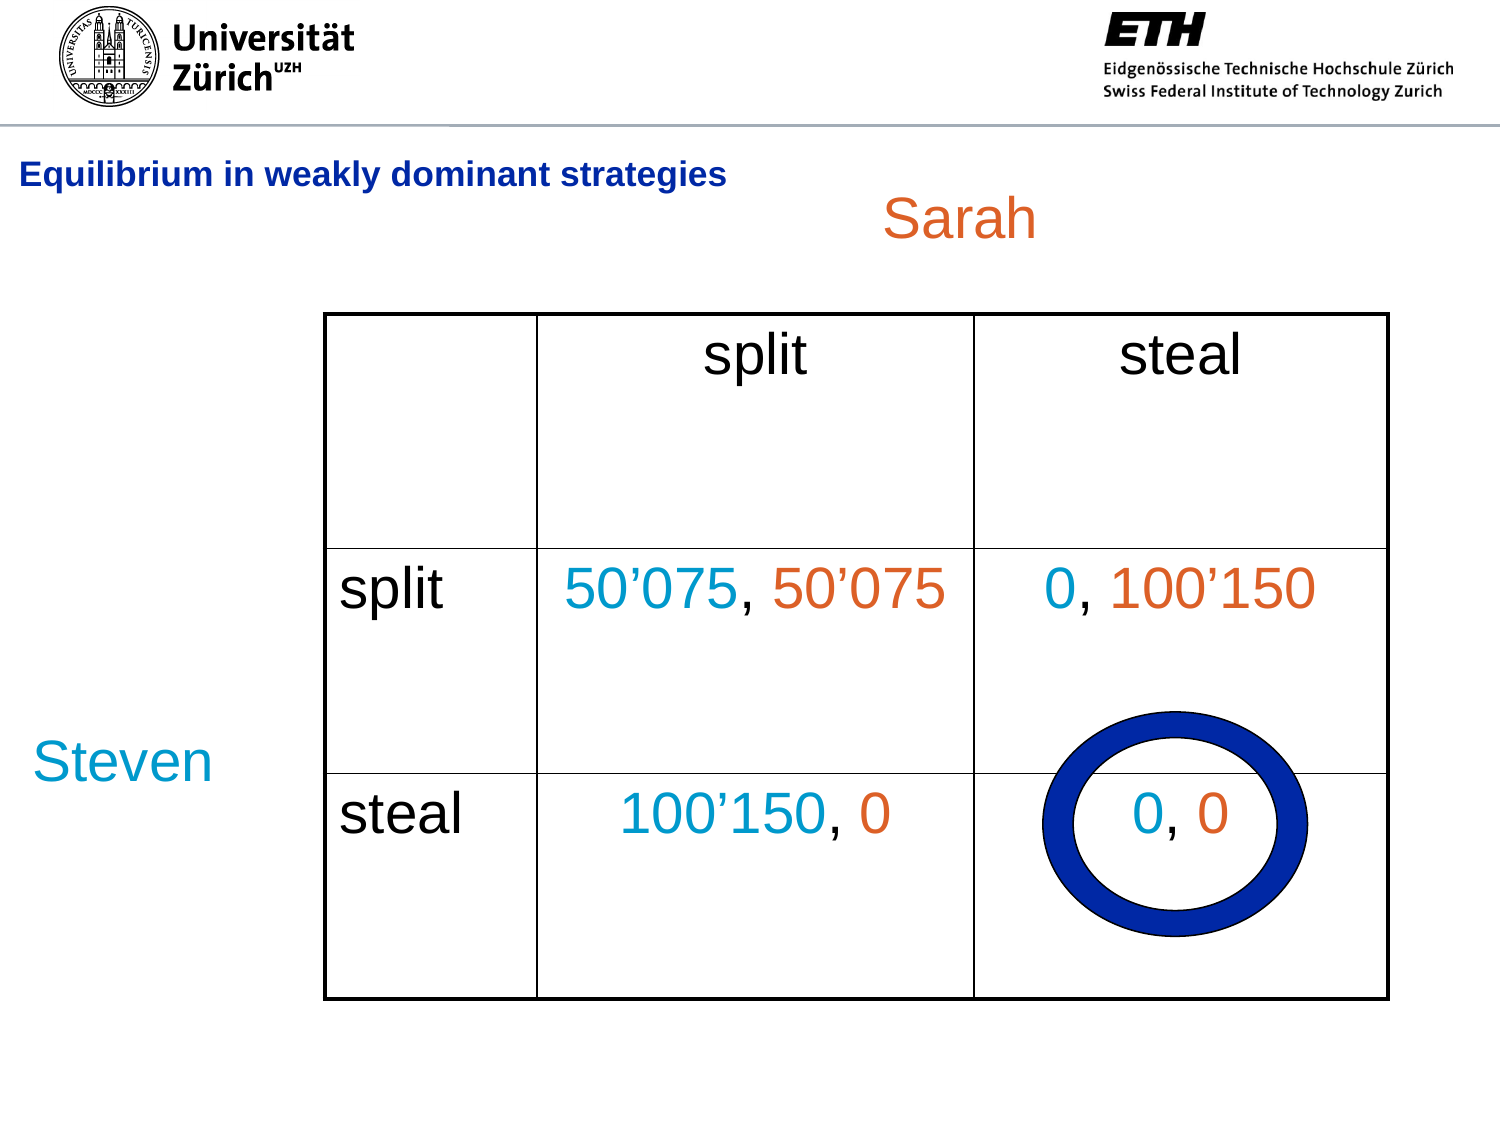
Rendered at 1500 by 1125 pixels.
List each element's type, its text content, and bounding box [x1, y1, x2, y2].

table_cell 50’075, 50’075 [538, 549, 973, 773]
picture [53, 0, 360, 113]
table_cell 100’150, 0 [538, 774, 973, 997]
picture [1104, 12, 1453, 101]
table_header split [538, 316, 973, 548]
table_header [327, 316, 536, 548]
table_cell 0, 100’150 [975, 549, 1386, 773]
table_cell 0, 0 [975, 774, 1386, 997]
table_header steal [975, 316, 1386, 548]
table_cell split [327, 549, 536, 773]
text_box [1042, 711, 1308, 937]
table_cell steal [327, 774, 536, 997]
text_box Sarah [868, 172, 1105, 258]
text_box Steven [17, 716, 241, 801]
text_box Equilibrium in weakly dominant strategies [4, 143, 743, 201]
